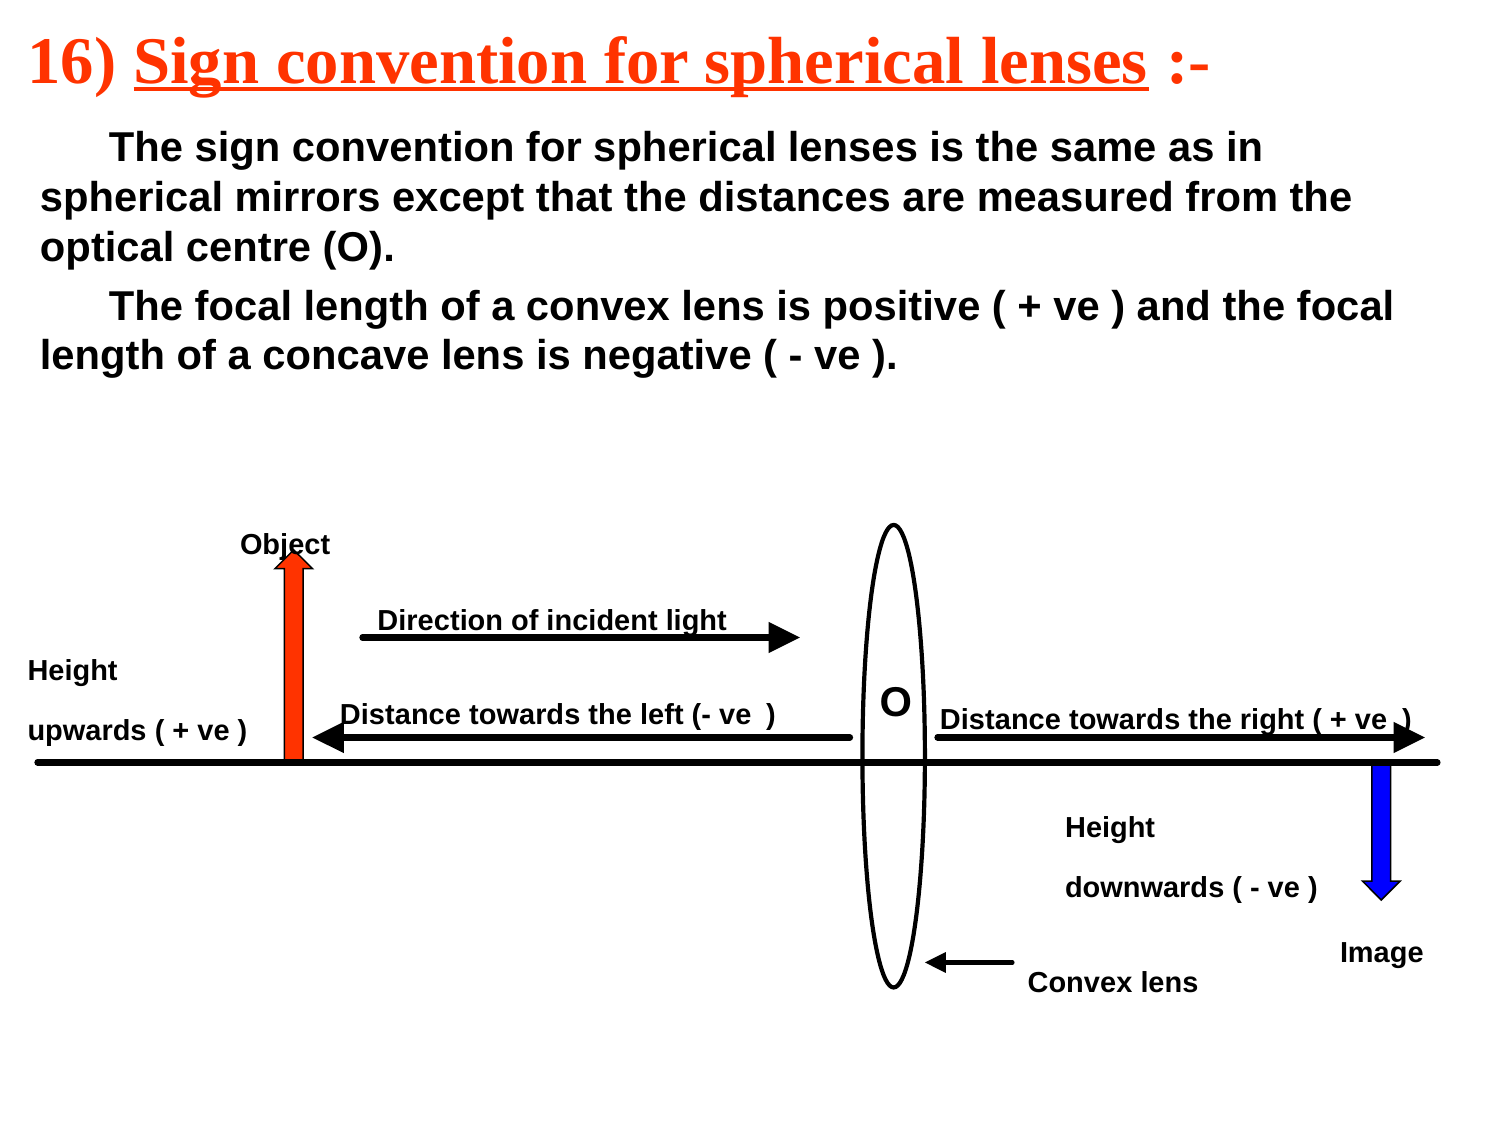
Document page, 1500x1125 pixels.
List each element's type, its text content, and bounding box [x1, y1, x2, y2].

text_box [275, 568, 313, 759]
text_box Height upwards ( + ve ) [12, 637, 296, 733]
text_box Object [224, 512, 375, 568]
text_box Distance towards the left (- ve ) [324, 682, 863, 738]
text_box Convex lens [1012, 950, 1239, 1006]
subtitle The sign convention for spherical lenses is the same as in spherical mirrors except that the distances are measured from the optical centre (O). The focal length of a convex lens is positive ( + ve ) and the focal length of a concave lens is negative ( - ve ). O [24, 112, 1463, 759]
text_box Height downwards ( - ve ) [1050, 794, 1375, 890]
text_box [862, 771, 925, 988]
text_box [862, 524, 925, 761]
subtitle The sign convention for spherical lenses is the same as in spherical mirrors except that the distances are measured from the optical centre (O). The focal length of a convex lens is positive ( + ve ) and the focal length of a concave lens is negative ( - ve ). O [24, 733, 1463, 1088]
text_box [1371, 771, 1401, 900]
text_box Direction of incident light [362, 587, 813, 643]
text_box Distance towards the right ( + ve ) [924, 687, 1500, 743]
text_box Image [1324, 919, 1488, 975]
title 16) Sign convention for spherical lenses :- [12, 12, 1350, 101]
